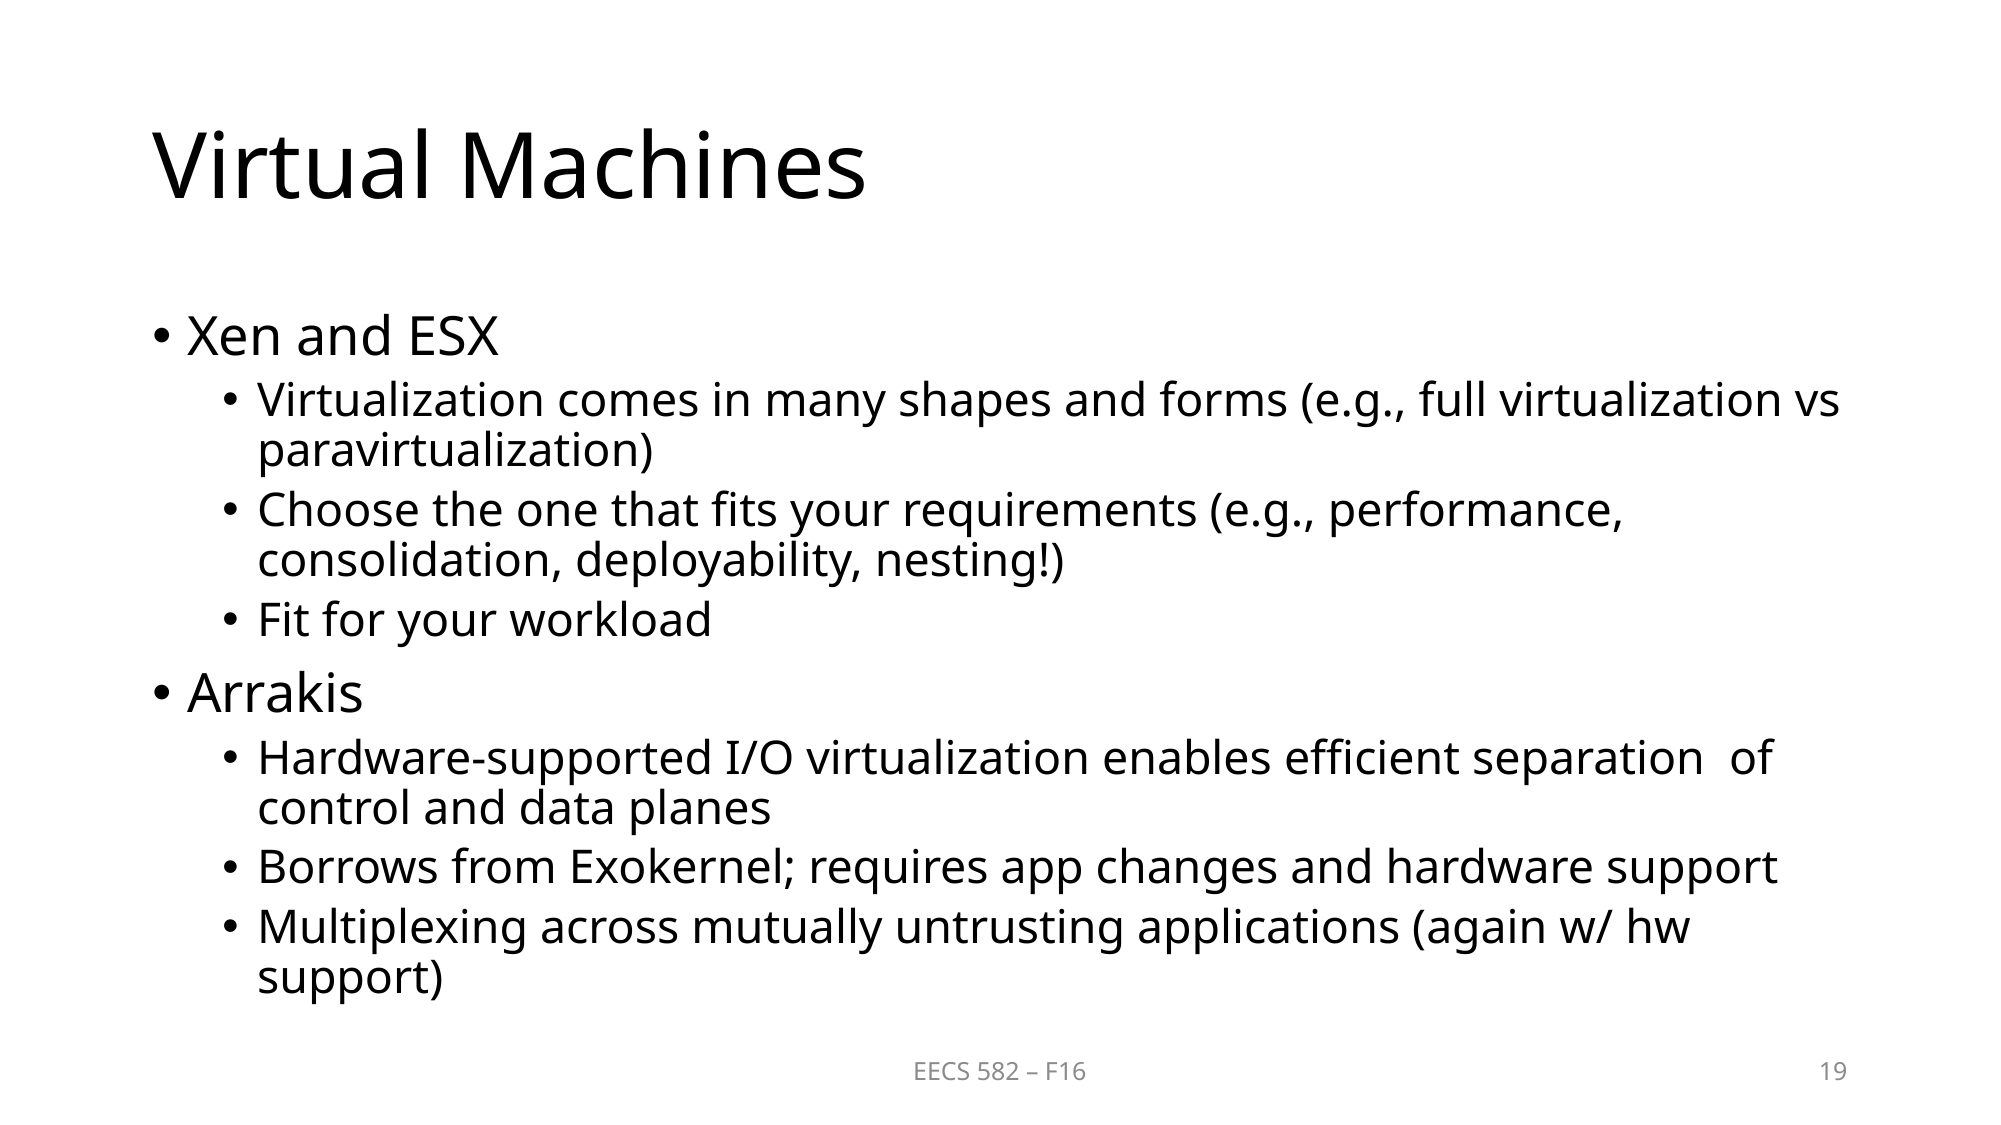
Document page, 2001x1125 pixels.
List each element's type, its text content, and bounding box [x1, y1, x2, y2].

list Xen and ESX Virtualization comes in many shapes and forms (e.g., full virtualization vs paravirtualization) Choose the one that fits your requirements (e.g., performance, consolidation, deployability, nesting!) Fit for your workload Arrakis Hardware-supported I/O virtualization enables efficient separation of control and data planes Borrows from Exokernel; requires app changes and hardware support Multiplexing across mutually untrusting applications (again w/ hw support) [137, 299, 1863, 1014]
footer EECS 582 – F16 [662, 1042, 1338, 1103]
title Virtual Machines [137, 59, 1863, 278]
slide_number 19 [1412, 1042, 1863, 1103]
